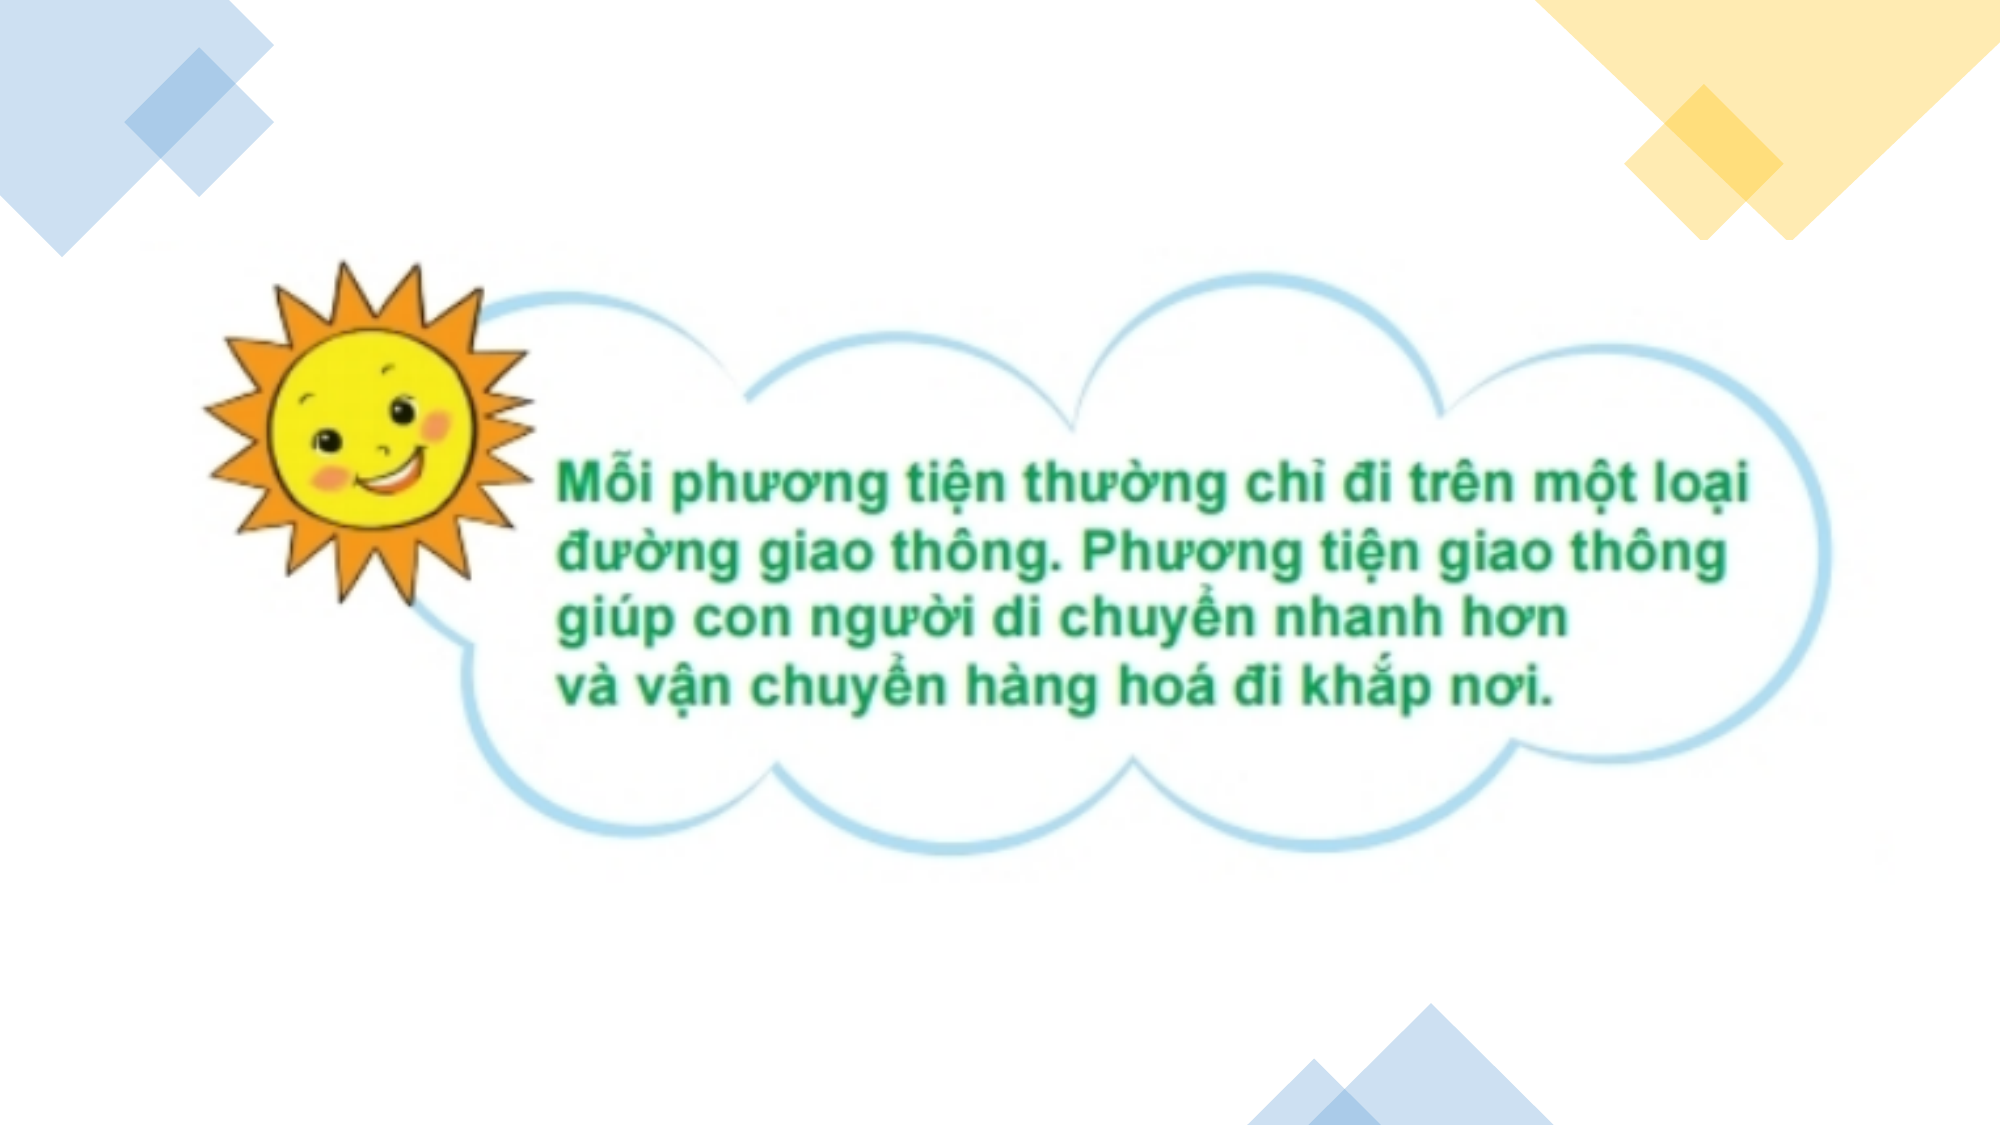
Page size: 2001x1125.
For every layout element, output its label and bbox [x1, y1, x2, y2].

text_box [0, 0, 2000, 1125]
text_box [1622, 124, 1746, 240]
text_box [1245, 1057, 1383, 1125]
text_box [0, 0, 276, 259]
list [105, 240, 1895, 885]
text_box [1345, 1001, 1556, 1125]
text_box [122, 45, 276, 199]
text_box [1533, 0, 2000, 240]
